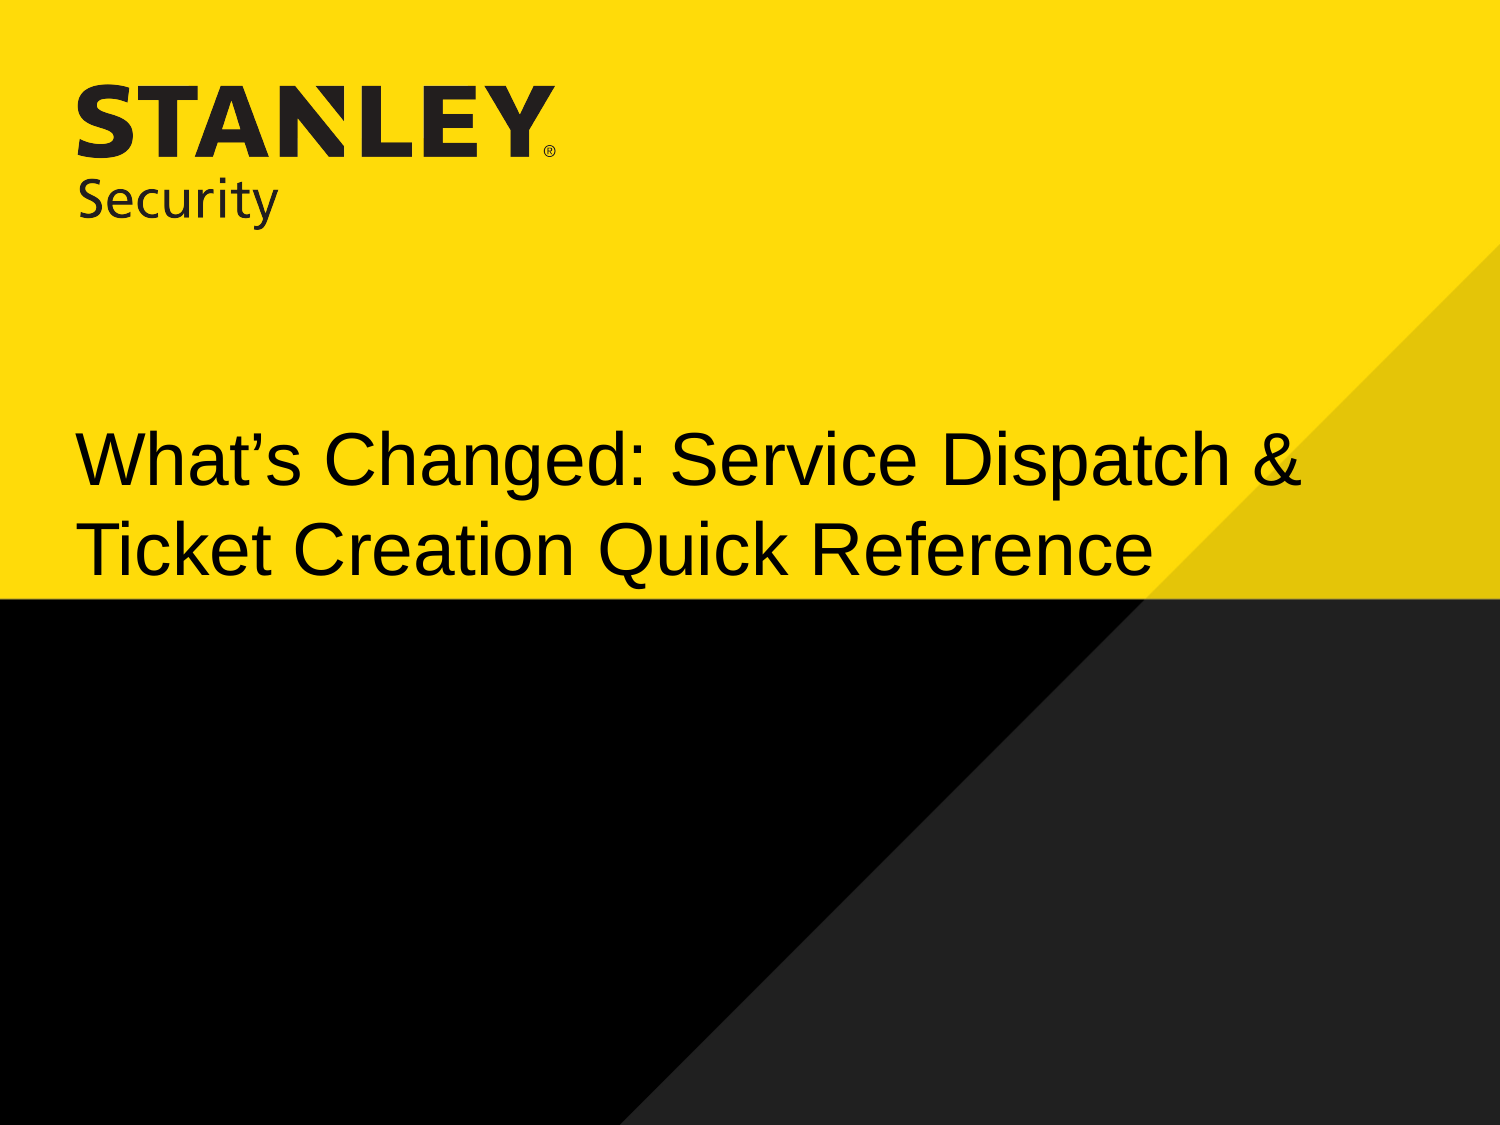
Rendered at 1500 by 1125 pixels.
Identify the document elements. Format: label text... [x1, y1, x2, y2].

picture [0, 0, 1500, 1125]
title What’s Changed: Service Dispatch & Ticket Creation Quick Reference Guide [75, 402, 1350, 515]
